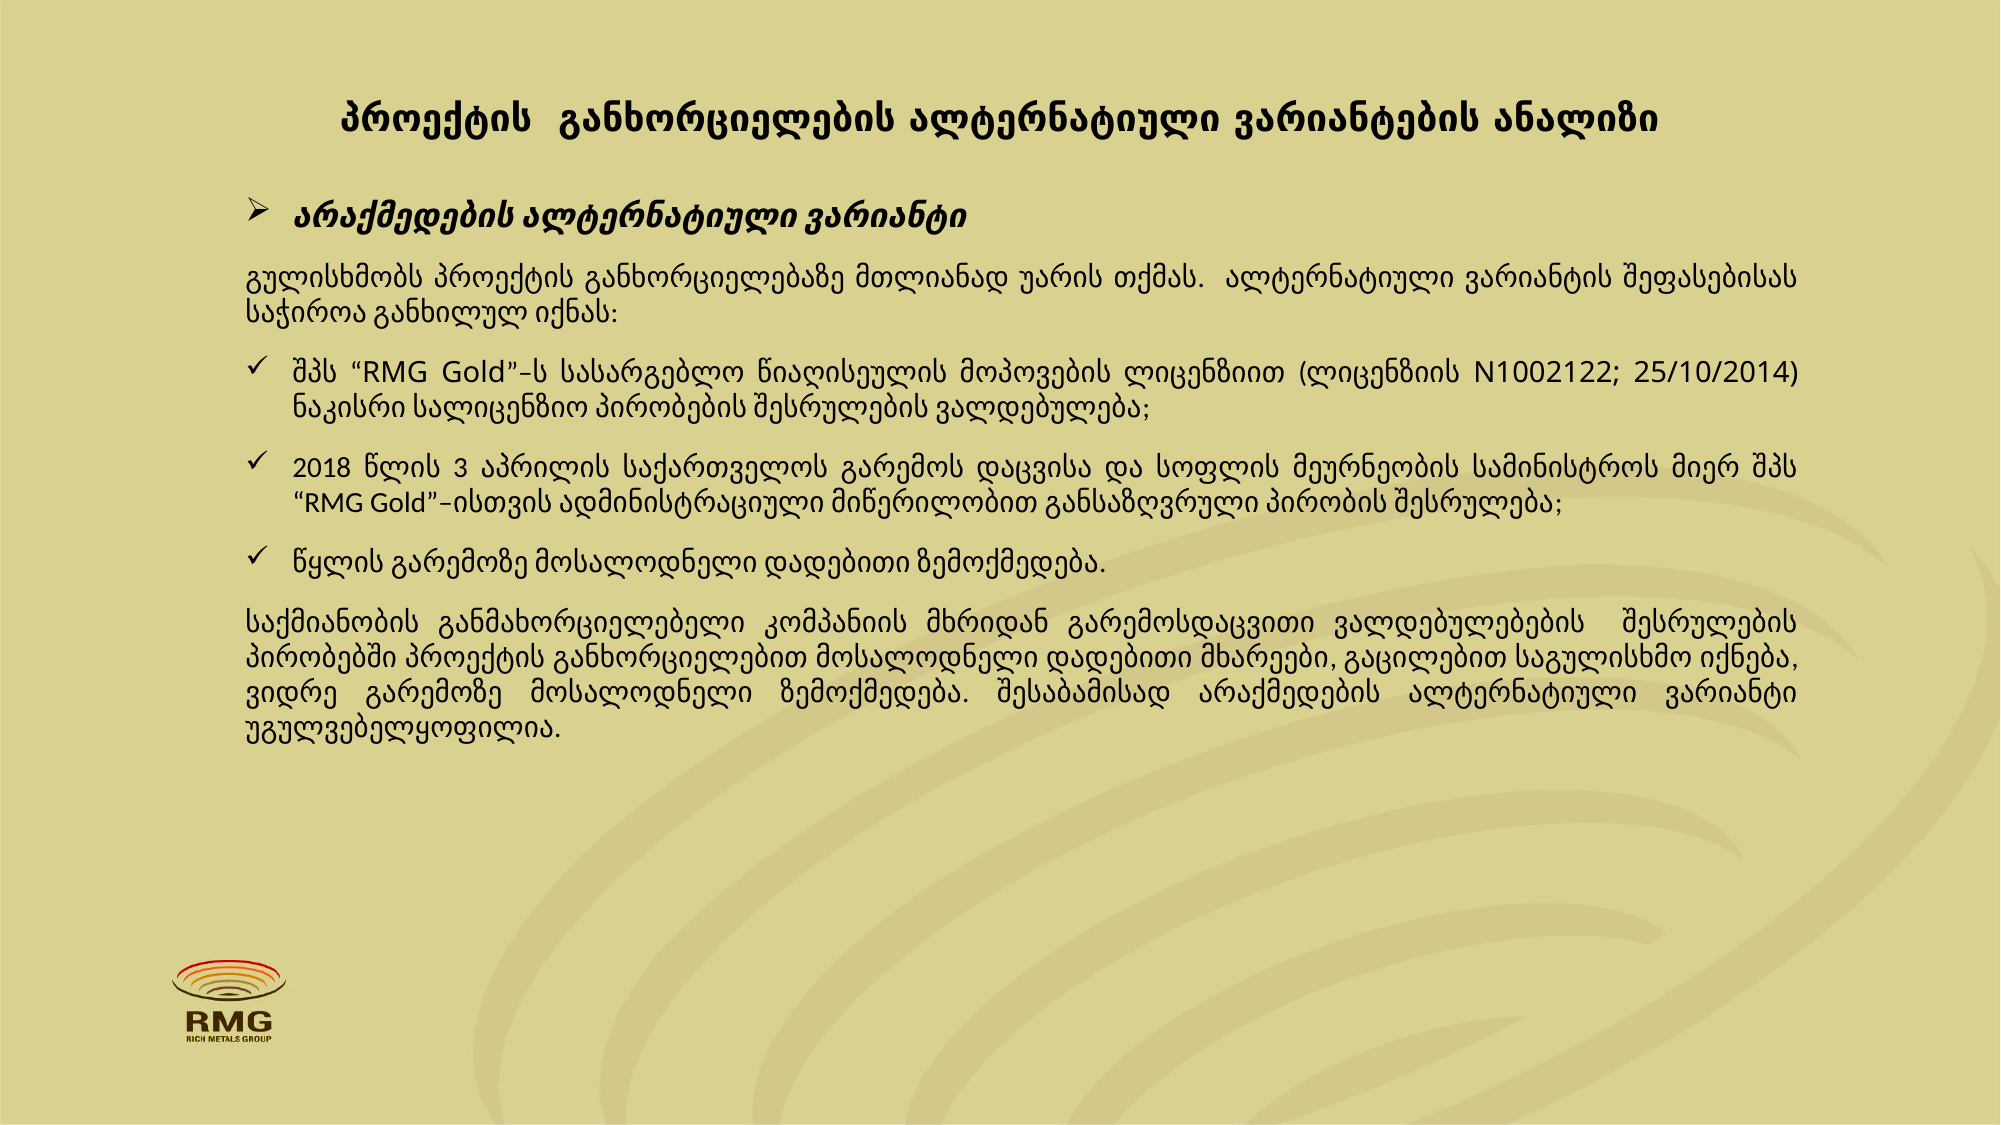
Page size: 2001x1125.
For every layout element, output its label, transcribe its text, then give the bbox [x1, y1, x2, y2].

subtitle არაქმედების ალტერნატიული ვარიანტი გულისხმობს პროექტის განხორციელებაზე მთლიანად უარის თქმას. ალტერნატიული ვარიანტის შეფასებისას საჭიროა განხილულ იქნას: შპს “RMG Gold”–ს სასარგებლო წიაღისეულის მოპოვების ლიცენზიით (ლიცენზიის N1002122; 25/10/2014) ნაკისრი სალიცენზიო პირობების შესრულების ვალდებულება; 2018 წლის 3 აპრილის საქართველოს გარემოს დაცვისა და სოფლის მეურნეობის სამინისტროს მიერ შპს “RMG Gold”–ისთვის ადმინისტრაციული მიწერილობით განსაზღვრული პირობის შესრულება; წყლის გარემოზე მოსალოდნელი დადებითი ზემოქმედება. საქმიანობის განმახორციელებელი კომპანიის მხრიდან გარემოსდაცვითი ვალდებულებების შესრულების პირობებში პროექტის განხორციელებით მოსალოდნელი დადებითი მხარეები, გაცილებით საგულისხმო იქნება, ვიდრე გარემოზე მოსალოდნელი ზემოქმედება. შესაბამისად არაქმედების ალტერნატიული ვარიანტი უგულვებელყოფილია. [230, 186, 1814, 785]
picture [0, 0, 2001, 1125]
title პროექტის განხორციელების ალტერნატიული ვარიანტების ანალიზი [249, 72, 1750, 147]
